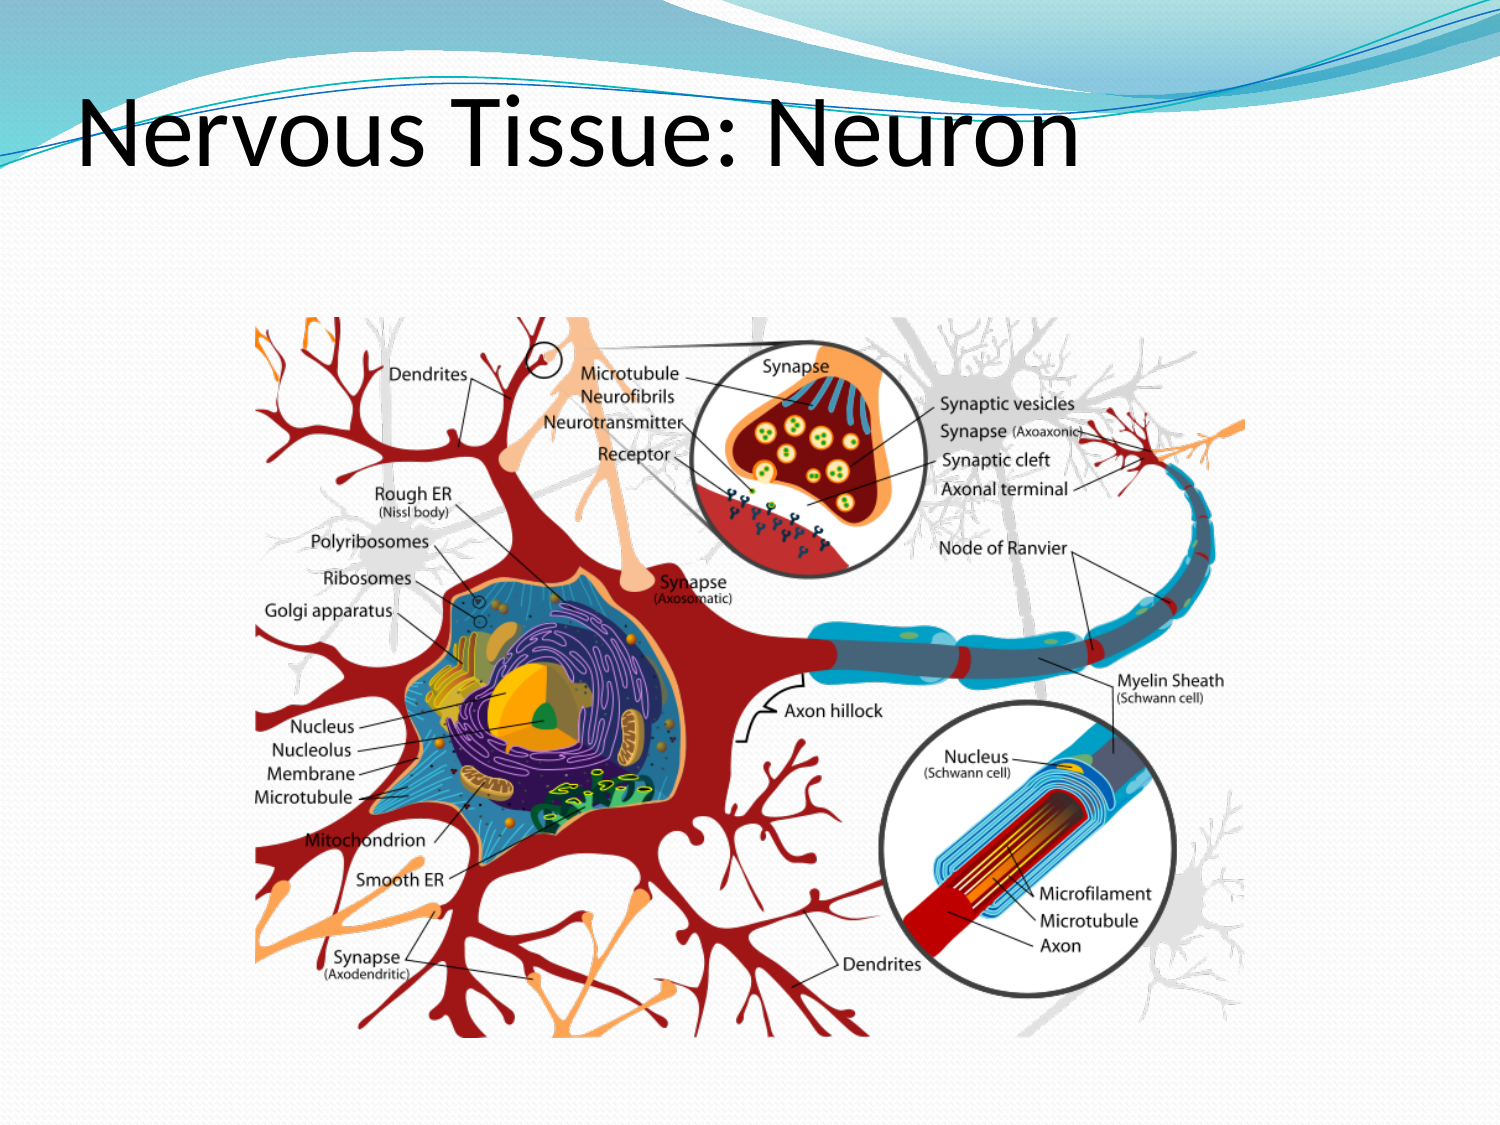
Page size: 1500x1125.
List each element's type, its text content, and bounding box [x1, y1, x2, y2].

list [254, 317, 1246, 1038]
title Nervous Tissue: Neuron [74, 0, 1426, 188]
